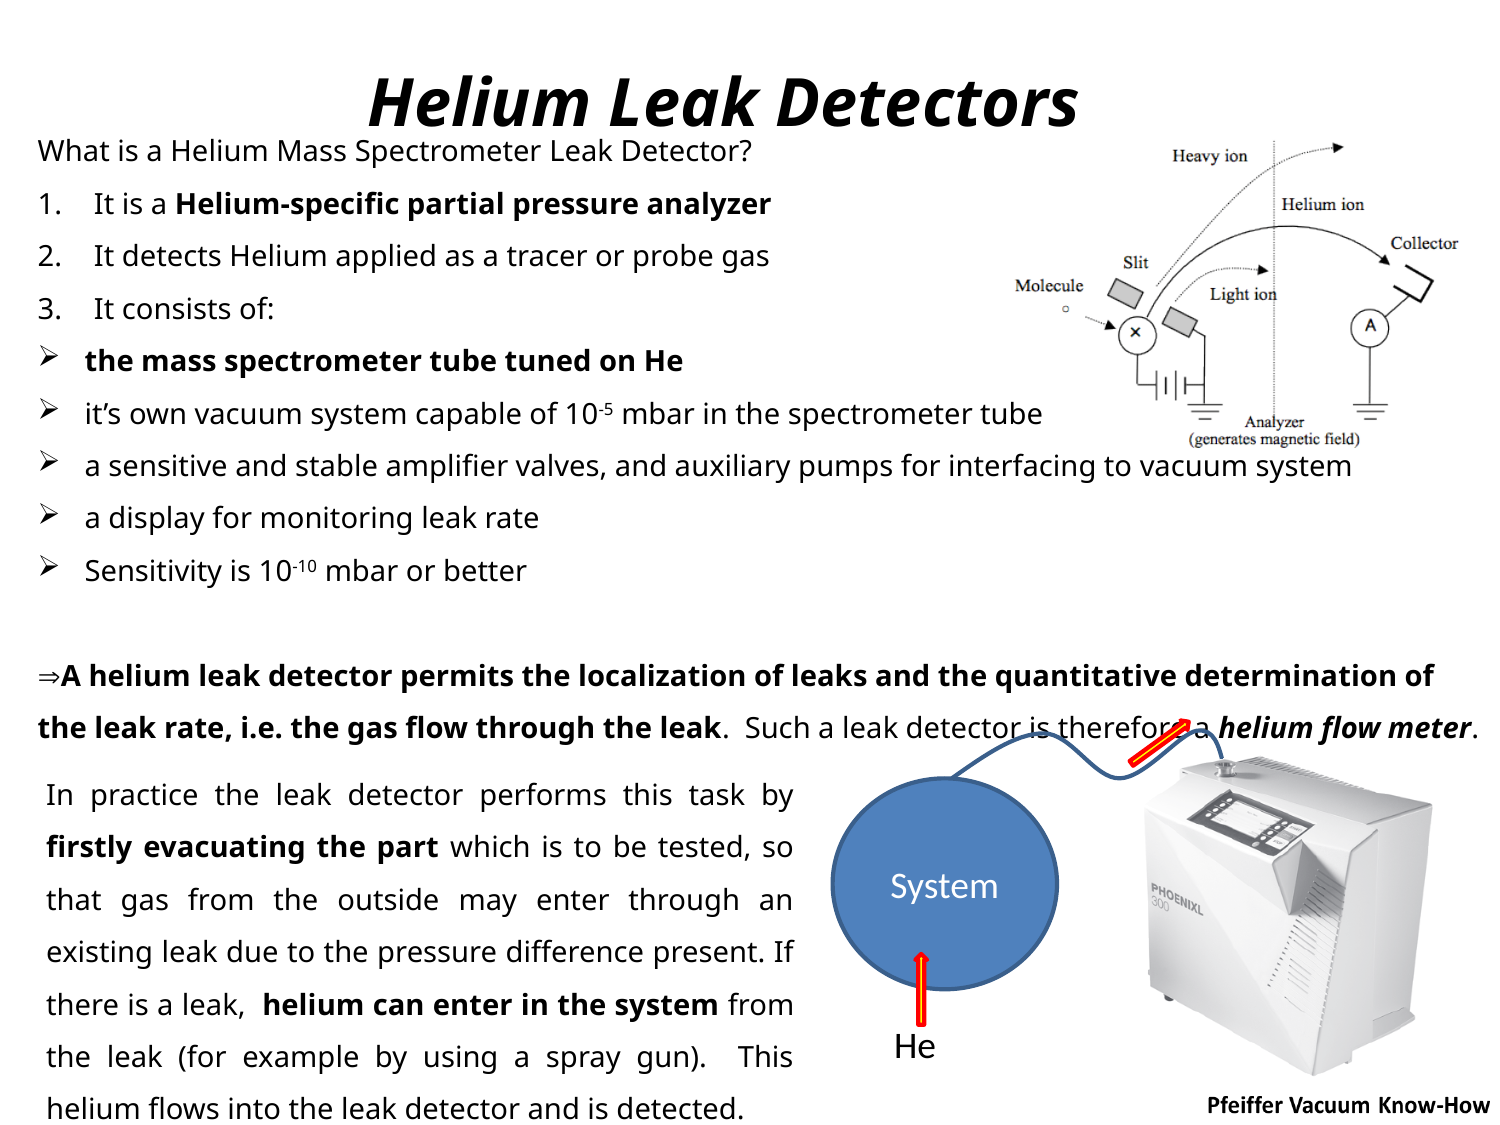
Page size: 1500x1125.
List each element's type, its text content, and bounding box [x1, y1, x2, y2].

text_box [832, 730, 1442, 1083]
text_box In practice the leak detector performs this task by firstly evacuating the part which is to be tested, so that gas from the outside may enter through an existing leak due to the pressure difference present. If there is a leak, helium can enter in the system from the leak (for example by using a spray gun). This helium flows into the leak detector and is detected. [31, 751, 809, 1125]
text_box What is a Helium Mass Spectrometer Leak Detector? It is a Helium-specific partial pressure analyzer It detects Helium applied as a tracer or probe gas It consists of: the mass spectrometer tube tuned on He it’s own vacuum system capable of 10-5 mbar in the spectrometer tube a sensitive and stable amplifier valves, and auxiliary pumps for interfacing to vacuum system a display for monitoring leak rate Sensitivity is 10-10 mbar or better A helium leak detector permits the localization of leaks and the quantitative determination of the leak rate, i.e. the gas flow through the leak. Such a leak detector is therefore a helium flow meter. [22, 125, 1500, 805]
text_box Helium Leak Detectors [352, 0, 1113, 147]
picture [1191, 1082, 1500, 1125]
picture [997, 120, 1477, 464]
